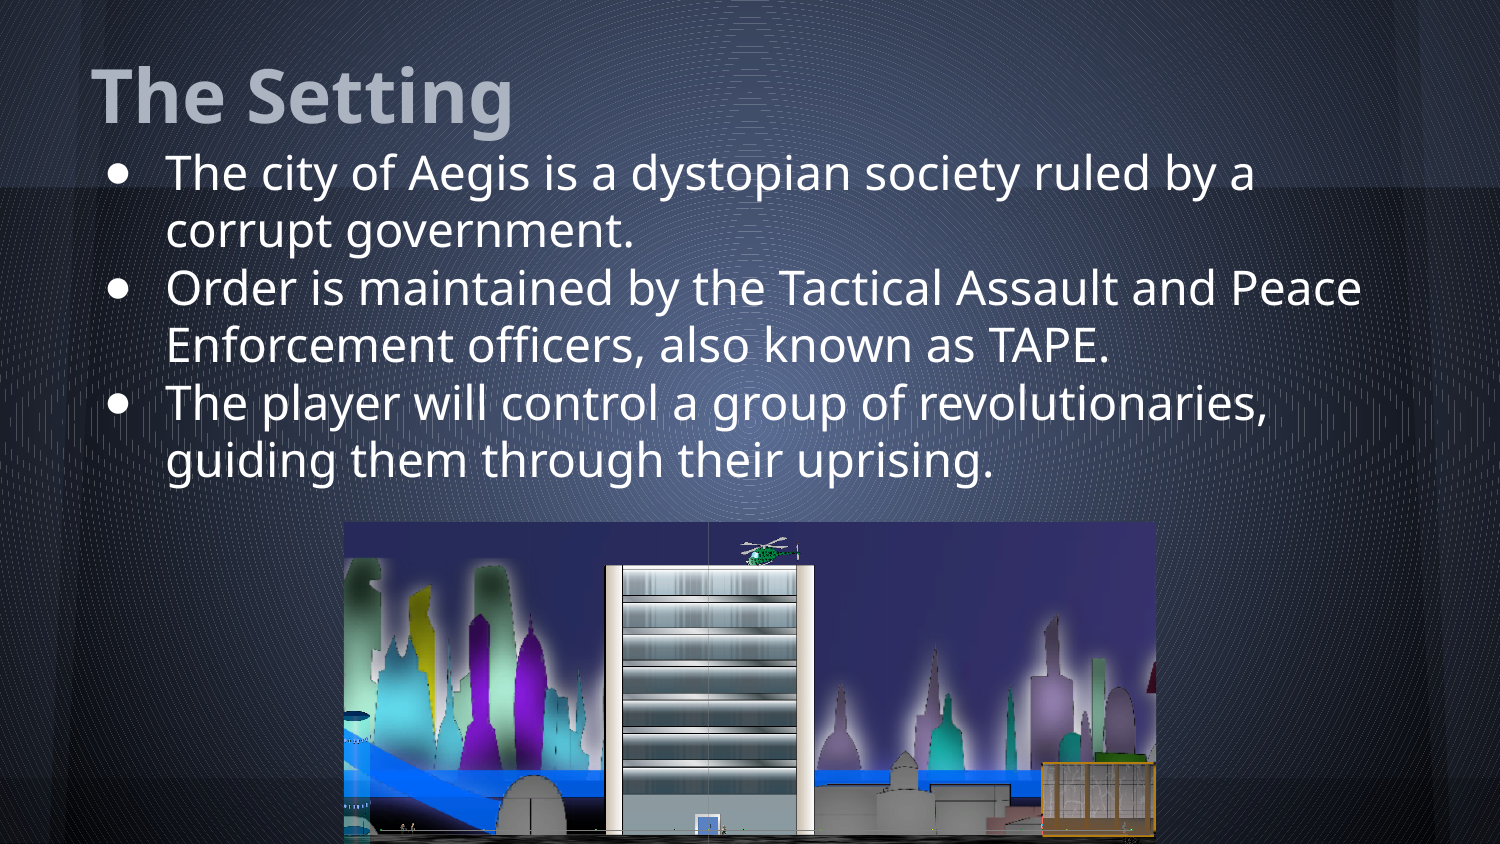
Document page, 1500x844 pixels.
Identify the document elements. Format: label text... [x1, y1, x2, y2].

list The city of Aegis is a dystopian society ruled by a corrupt government. Order is maintained by the Tactical Assault and Peace Enforcement officers, also known as TAPE. The player will control a group of revolutionaries, guiding them through their uprising. [75, 127, 1425, 739]
title The Setting [75, 13, 1425, 127]
picture [343, 521, 1157, 844]
